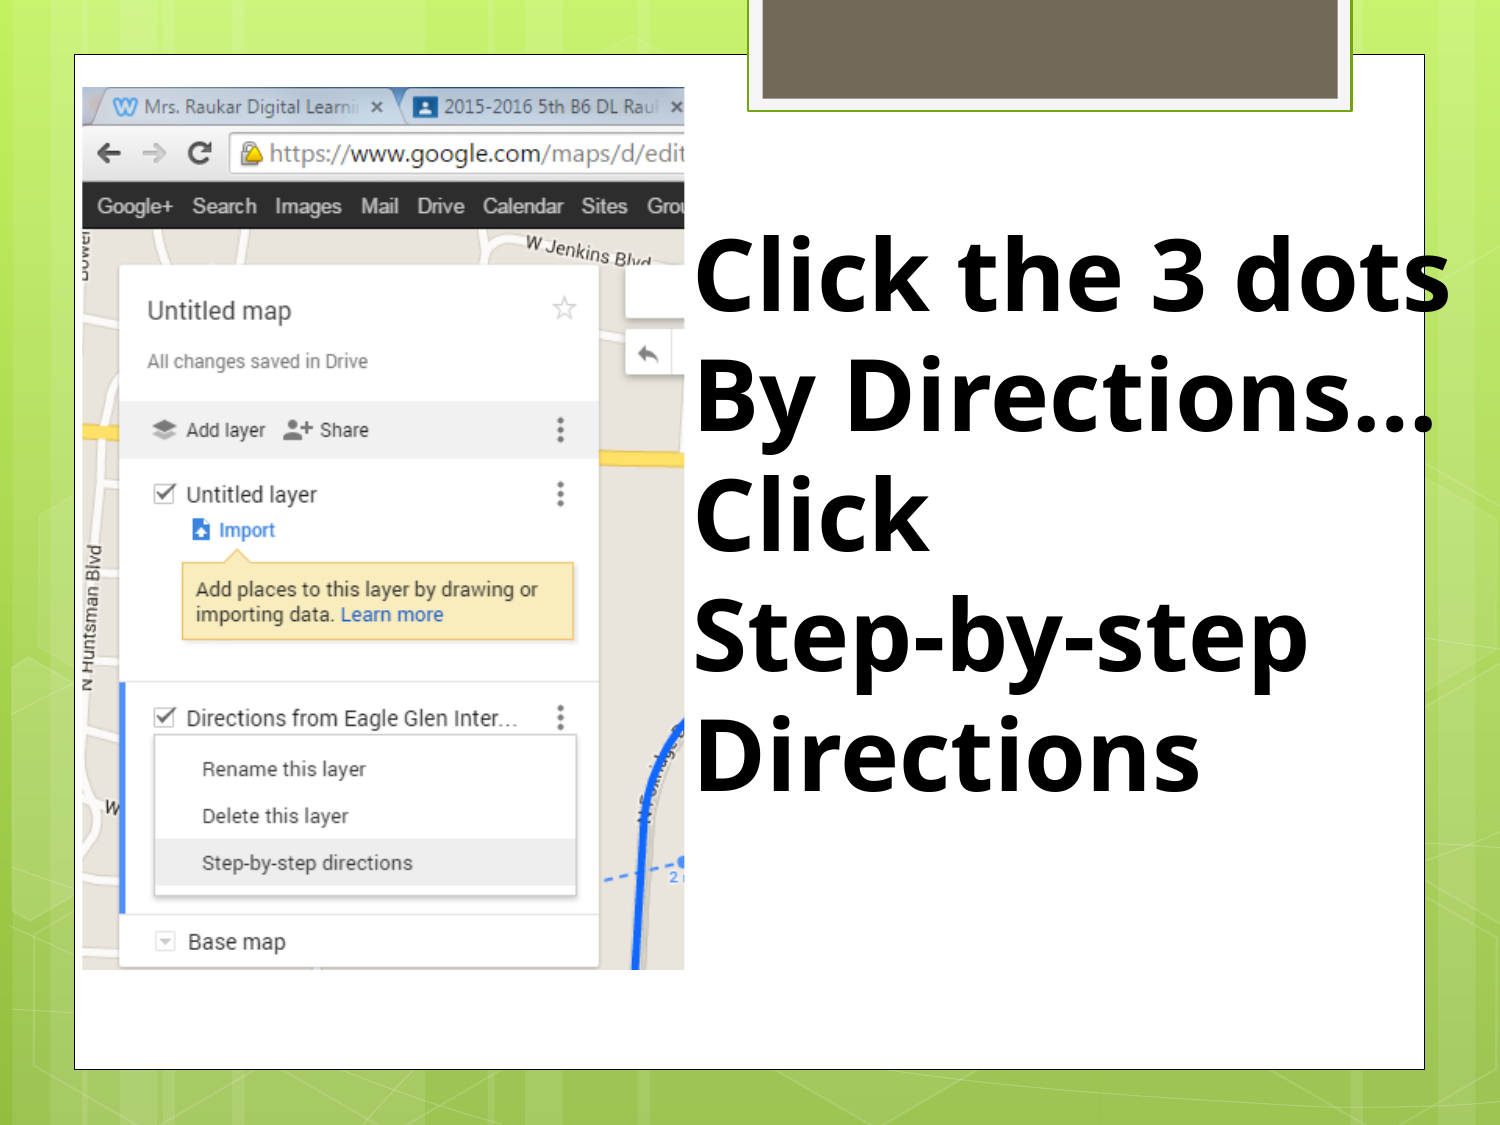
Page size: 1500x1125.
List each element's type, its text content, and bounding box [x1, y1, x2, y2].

text_box Click the 3 dots By Directions… Click Step-by-step Directions [690, 204, 1468, 819]
picture [82, 87, 685, 971]
